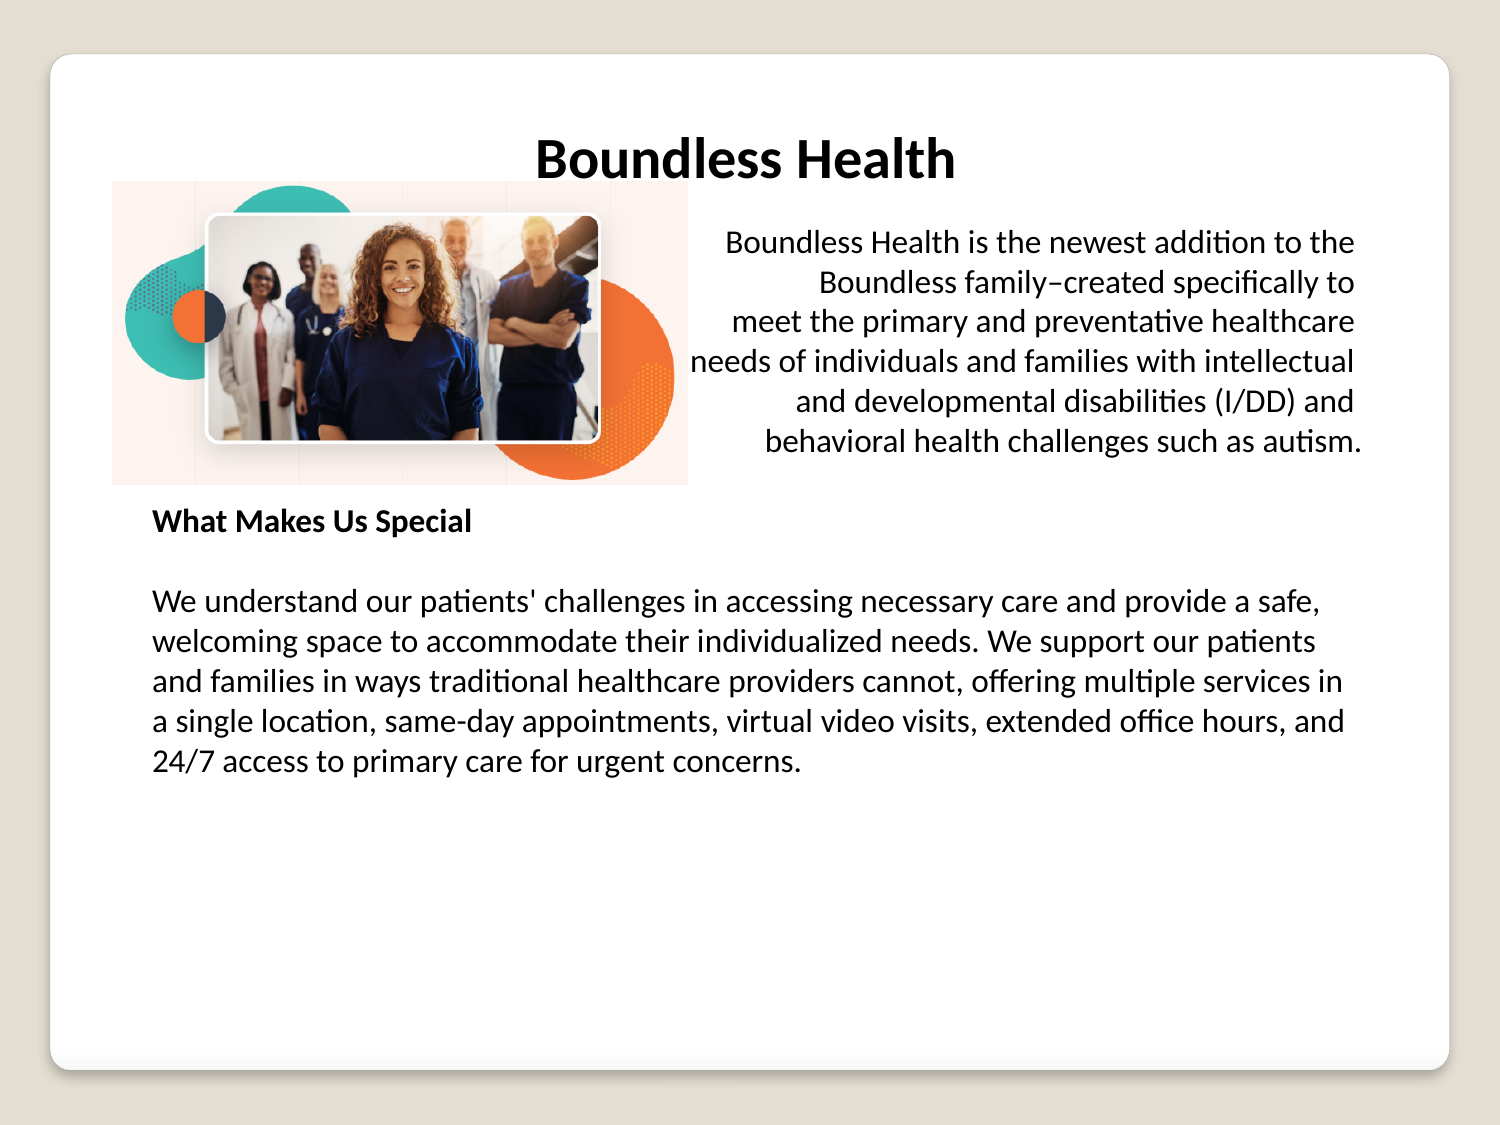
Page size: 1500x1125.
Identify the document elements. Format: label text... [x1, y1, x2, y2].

text_box Boundless Health is the newest addition to the Boundless family–created specifically to meet the primary and preventative healthcare needs of individuals and families with intellectual and developmental disabilities (I/DD) and behavioral health challenges such as autism. What Makes Us Special We understand our patients' challenges in accessing necessary care and provide a safe, welcoming space to accommodate their individualized needs. We support our patients and families in ways traditional healthcare providers cannot, offering multiple services in a single location, same-day appointments, virtual video visits, extended office hours, and 24/7 access to primary care for urgent concerns. [137, 212, 1378, 832]
text_box Boundless Health [308, 112, 1184, 243]
picture [112, 181, 688, 485]
